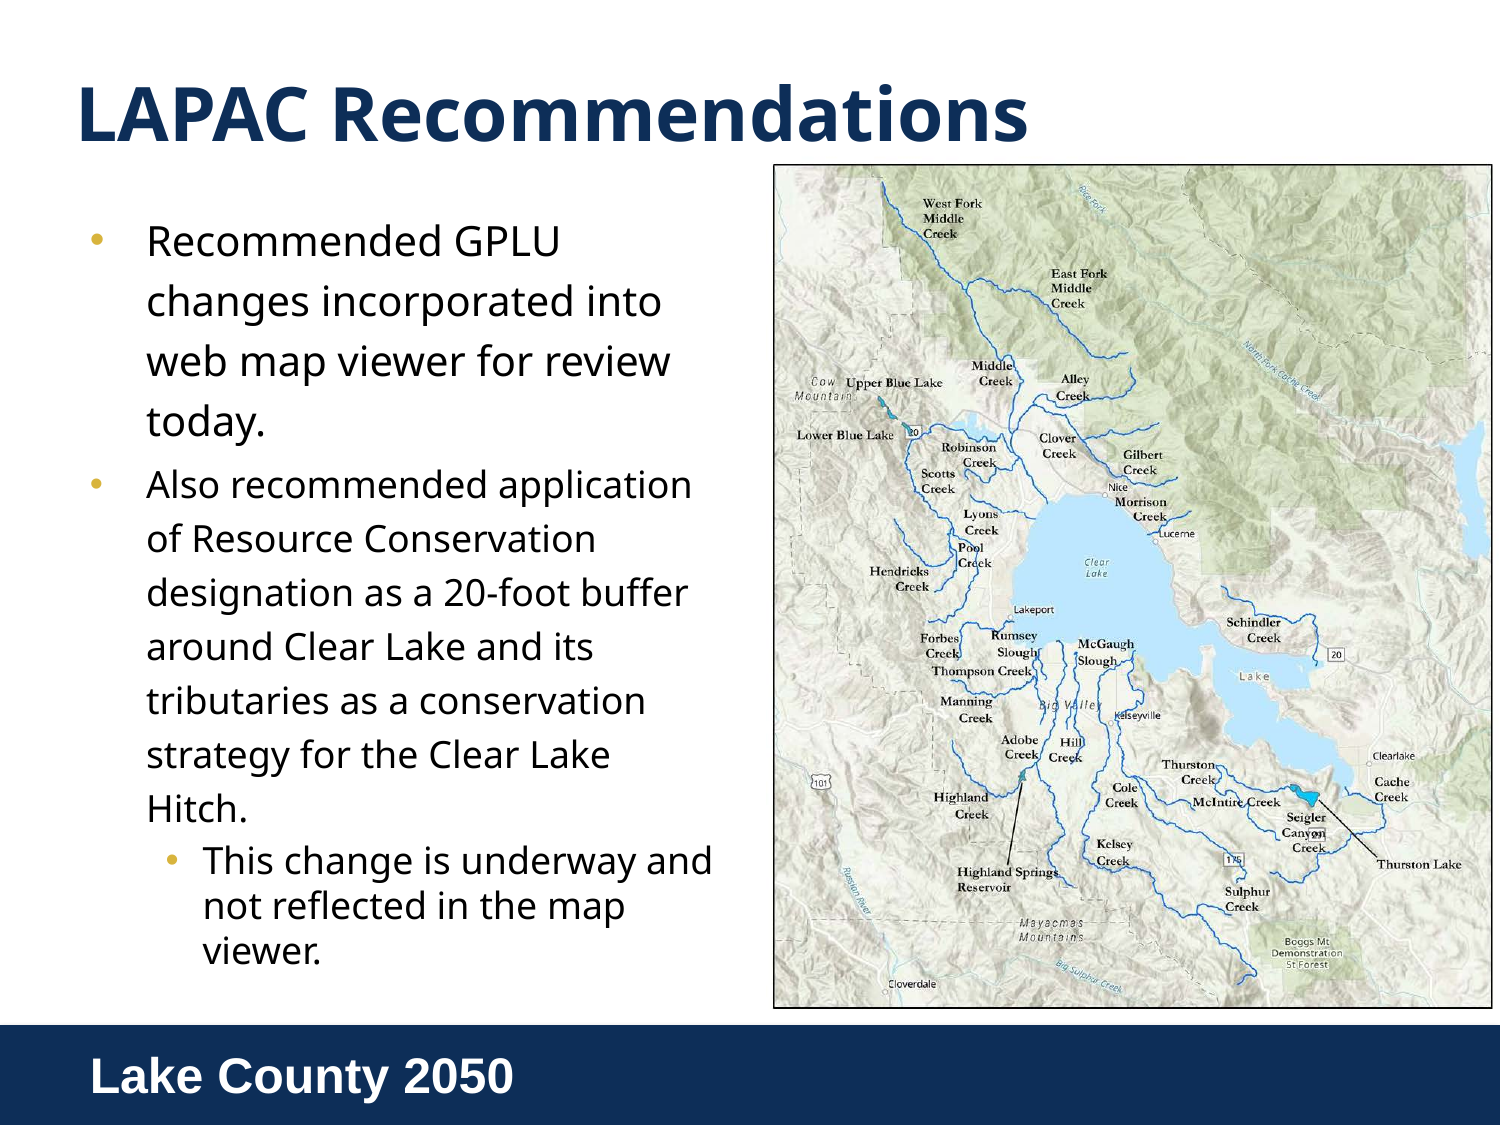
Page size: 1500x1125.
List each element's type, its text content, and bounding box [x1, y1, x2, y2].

picture [765, 156, 1500, 1012]
title LAPAC Recommendations [75, 70, 1425, 153]
list Recommended GPLU changes incorporated into web map viewer for review today. Also recommended application of Resource Conservation designation as a 20-foot buffer around Clear Lake and its tributaries as a conservation strategy for the Clear Lake Hitch. This change is underway and not reflected in the map viewer. [75, 197, 734, 975]
